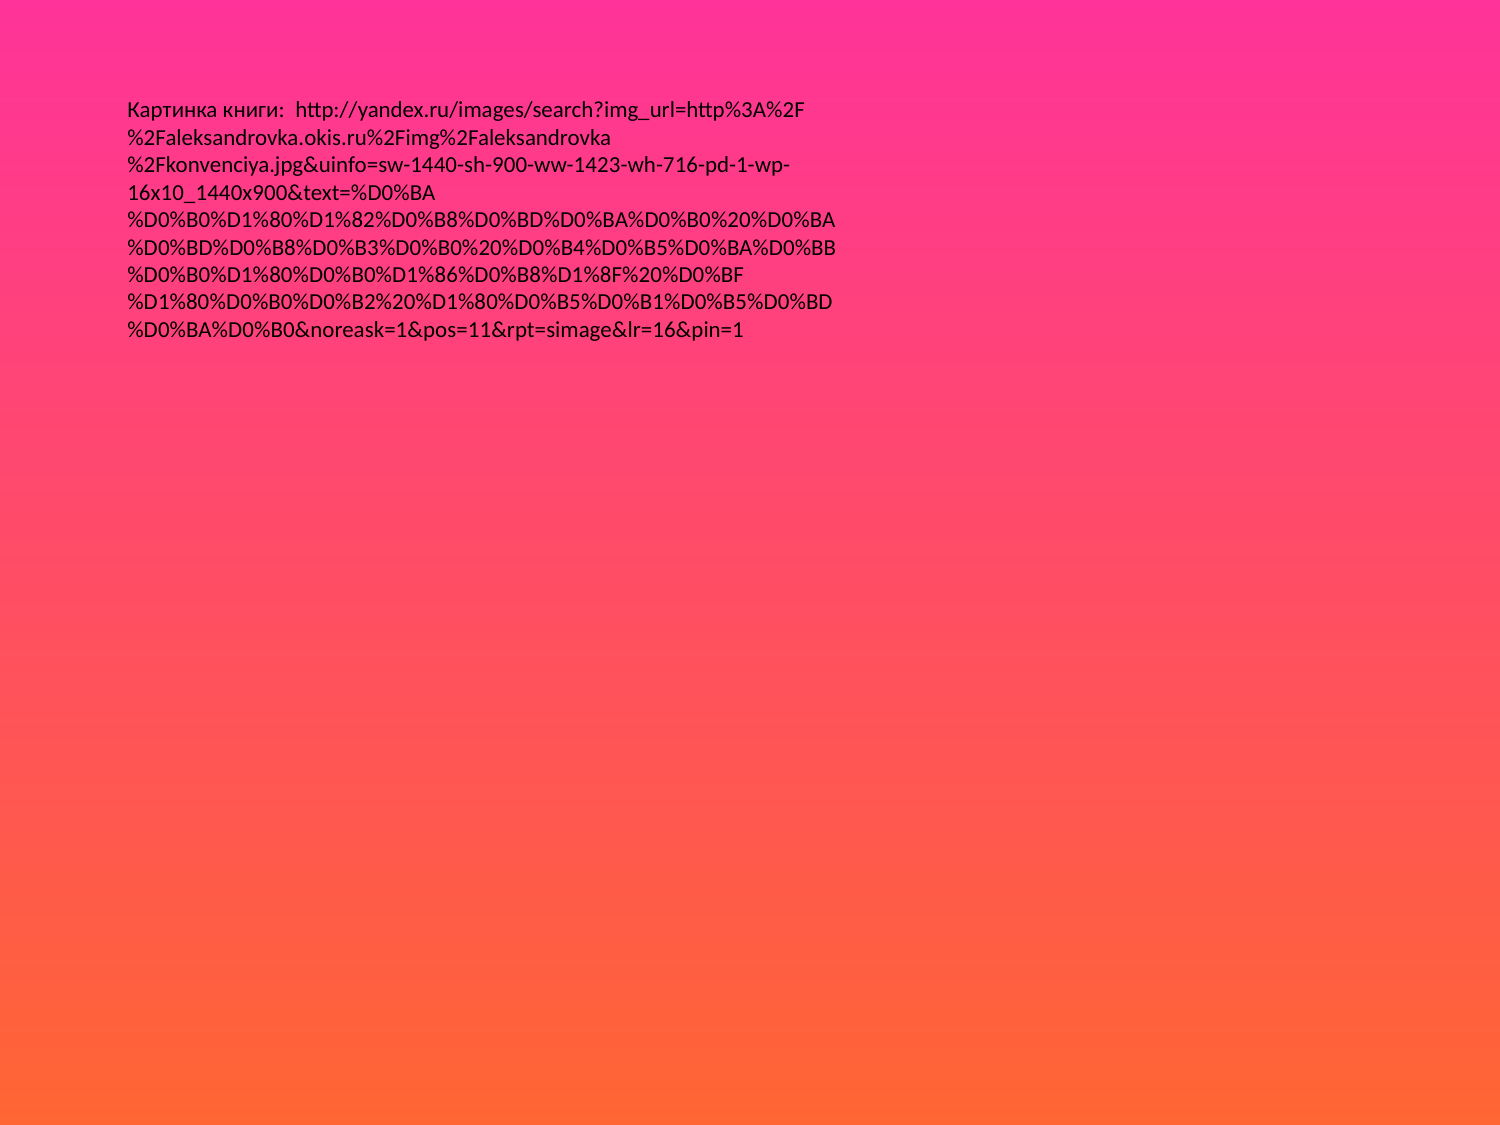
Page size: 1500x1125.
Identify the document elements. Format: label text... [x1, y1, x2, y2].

text_box Картинка книги: http://yandex.ru/images/search?img_url=http%3A%2F%2Faleksandrovka.okis.ru%2Fimg%2Faleksandrovka%2Fkonvenciya.jpg&uinfo=sw-1440-sh-900-ww-1423-wh-716-pd-1-wp-16x10_1440x900&text=%D0%BA%D0%B0%D1%80%D1%82%D0%B8%D0%BD%D0%BA%D0%B0%20%D0%BA%D0%BD%D0%B8%D0%B3%D0%B0%20%D0%B4%D0%B5%D0%BA%D0%BB%D0%B0%D1%80%D0%B0%D1%86%D0%B8%D1%8F%20%D0%BF%D1%80%D0%B0%D0%B2%20%D1%80%D0%B5%D0%B1%D0%B5%D0%BD%D0%BA%D0%B0&noreask=1&pos=11&rpt=simage&lr=16&pin=1 [112, 87, 863, 350]
